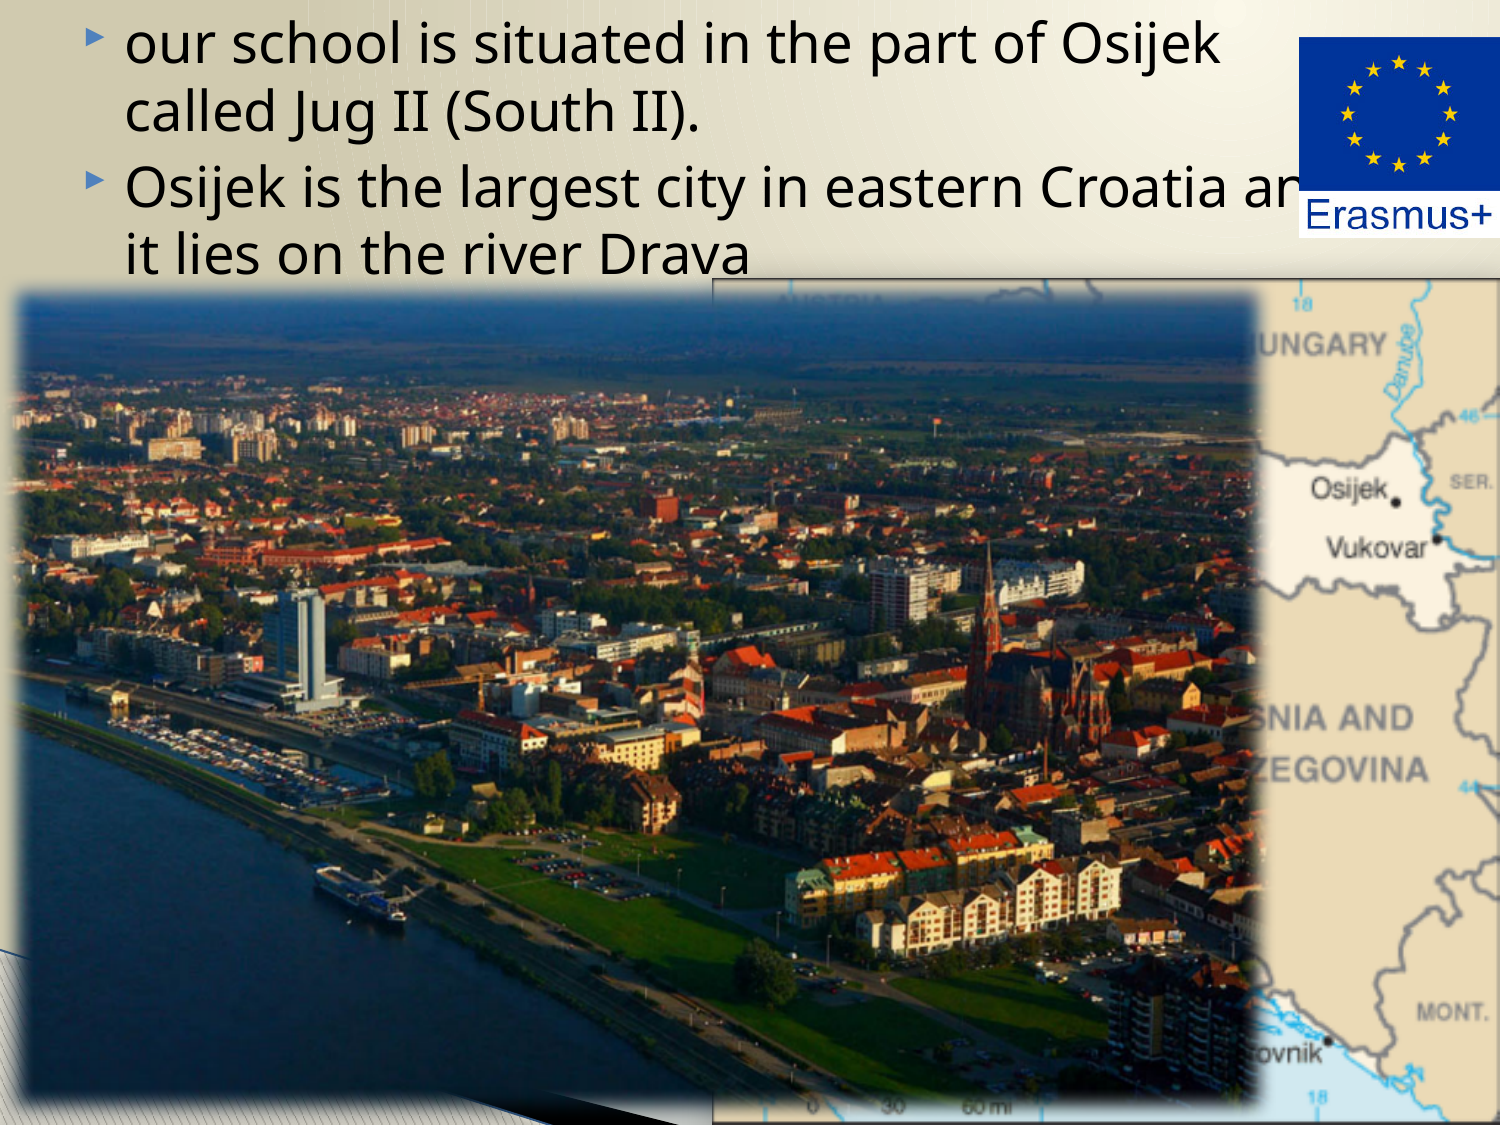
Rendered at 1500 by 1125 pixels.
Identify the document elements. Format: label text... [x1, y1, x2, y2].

picture [0, 274, 1500, 1125]
list our school is situated in the part of Osijek called Jug II (South II). Osijek is the largest city in eastern Croatia and it lies on the river Drava [50, 0, 1400, 278]
picture [1299, 37, 1500, 238]
